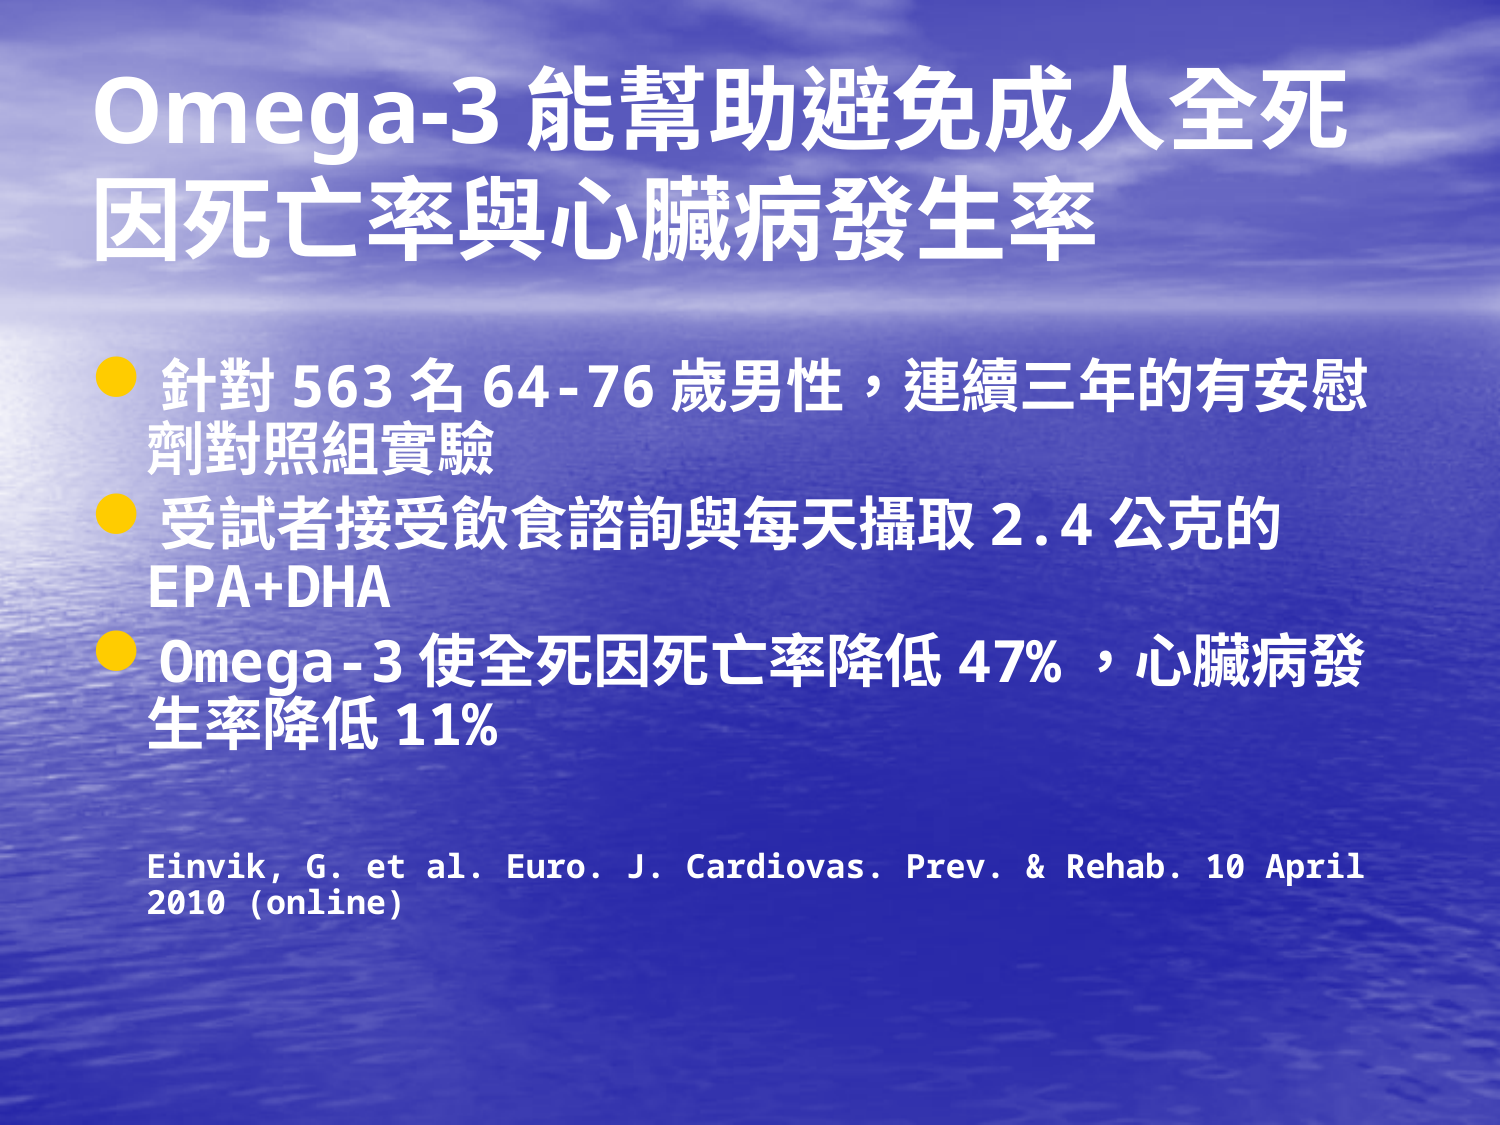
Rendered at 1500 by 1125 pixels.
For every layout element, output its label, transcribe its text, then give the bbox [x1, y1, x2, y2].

title Omega-3能幫助避免成人全死因死亡率與心臟病發生率 [75, 47, 1425, 275]
list 針對563名64-76歲男性，連續三年的有安慰劑對照組實驗 受試者接受飲食諮詢與每天攝取2.4公克的 EPA+DHA Omega-3使全死因死亡率降低47%，心臟病發生率降低11% Einvik, G. et al. Euro. J. Cardiovas. Prev. & Rehab. 10 April 2010 (online) [75, 350, 1425, 1025]
